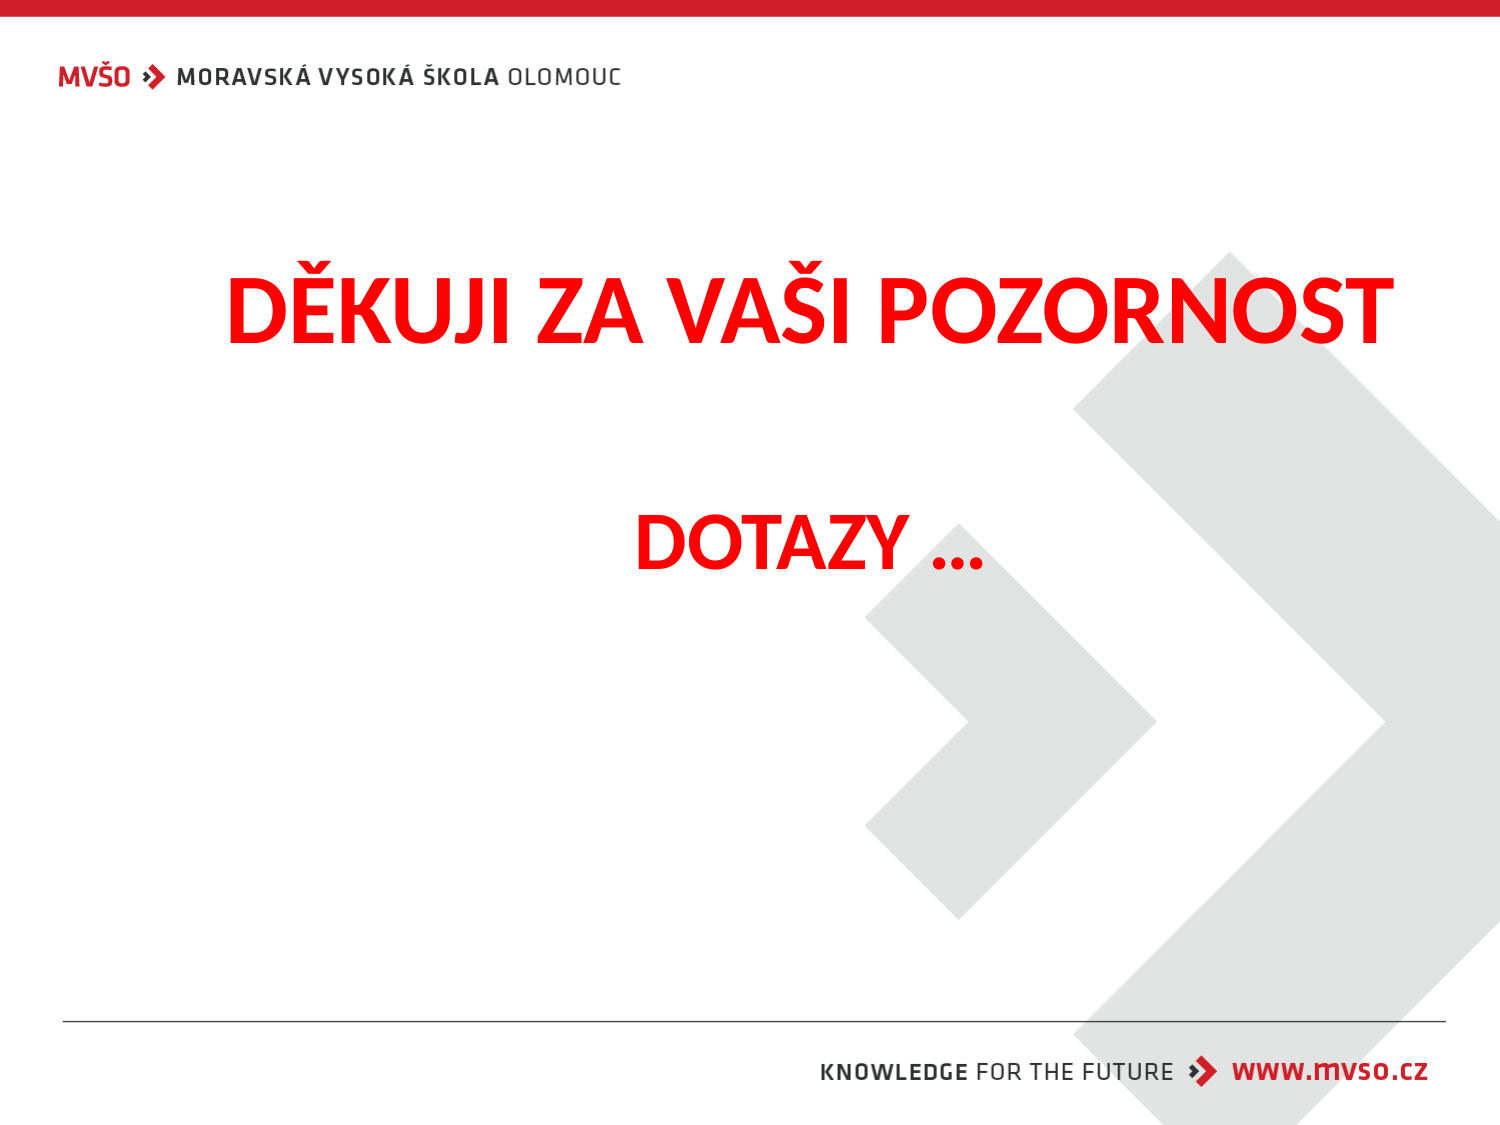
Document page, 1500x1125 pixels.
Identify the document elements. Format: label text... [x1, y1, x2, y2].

title DĚKUJI ZA VAŠI POZORNOST [166, 243, 1456, 371]
picture [0, 0, 1500, 1125]
text_box DOTAZY … [166, 486, 1456, 614]
